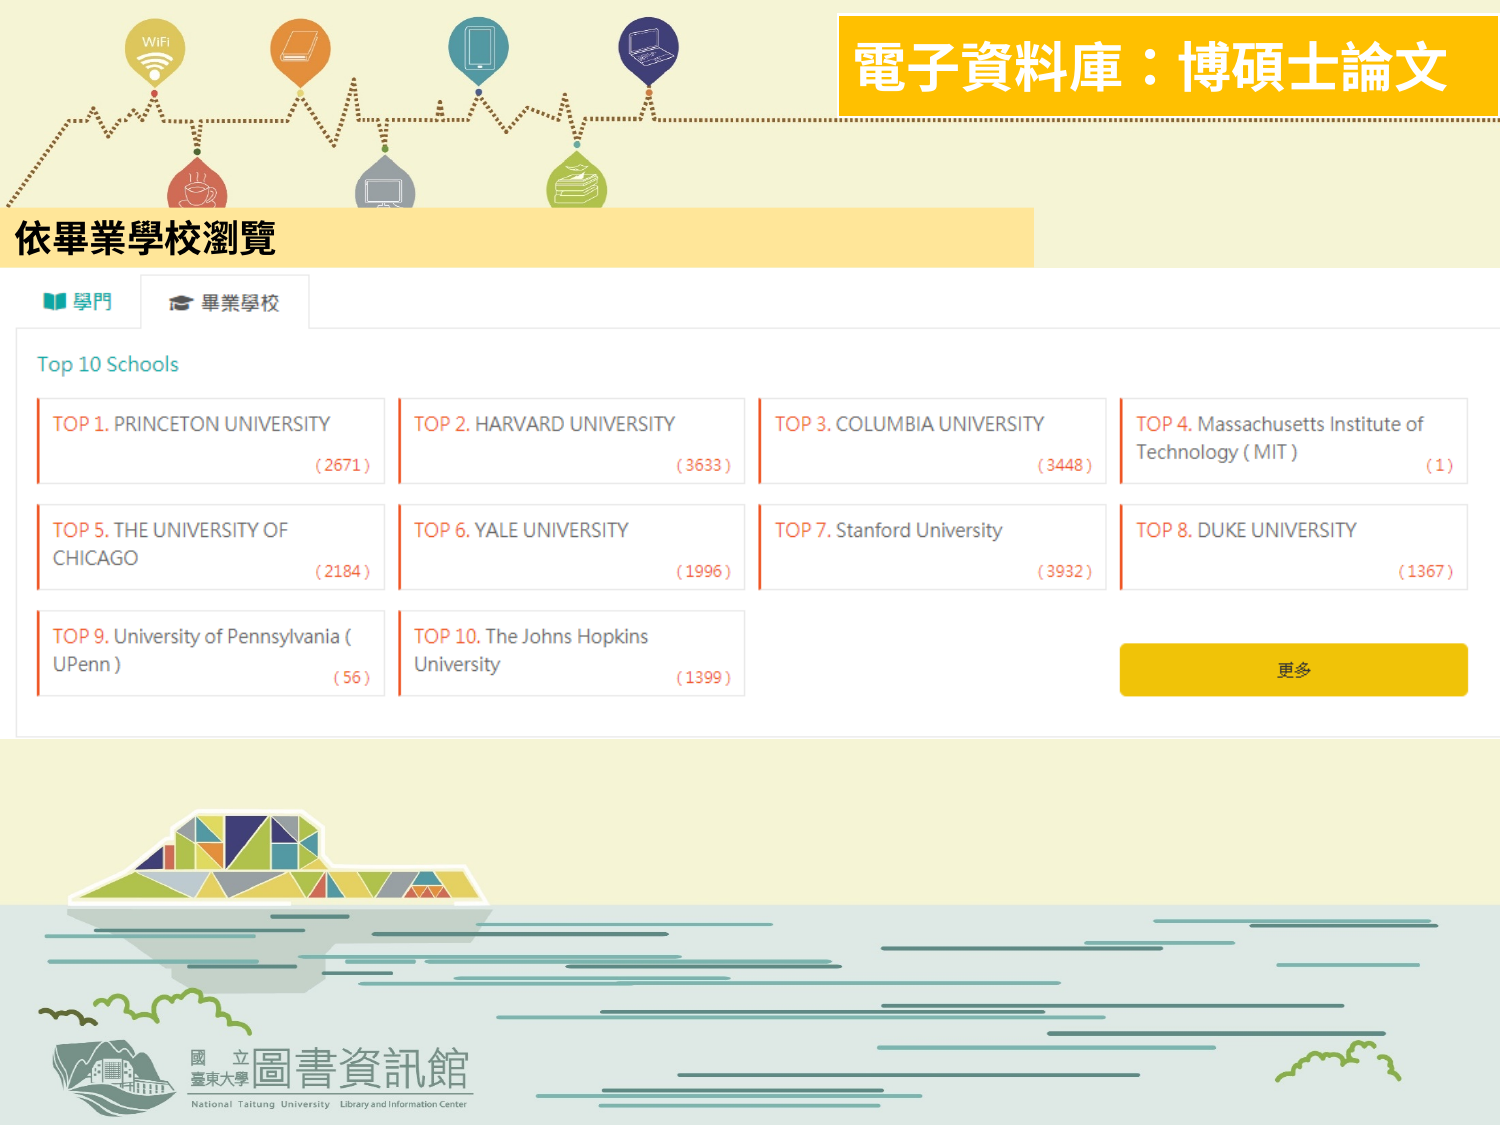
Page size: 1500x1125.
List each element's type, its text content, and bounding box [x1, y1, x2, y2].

text_box 電子資料庫：博碩士論文 [837, 13, 1500, 118]
picture [0, 0, 1500, 1125]
text_box 依畢業學校瀏覽 [0, 207, 1034, 268]
